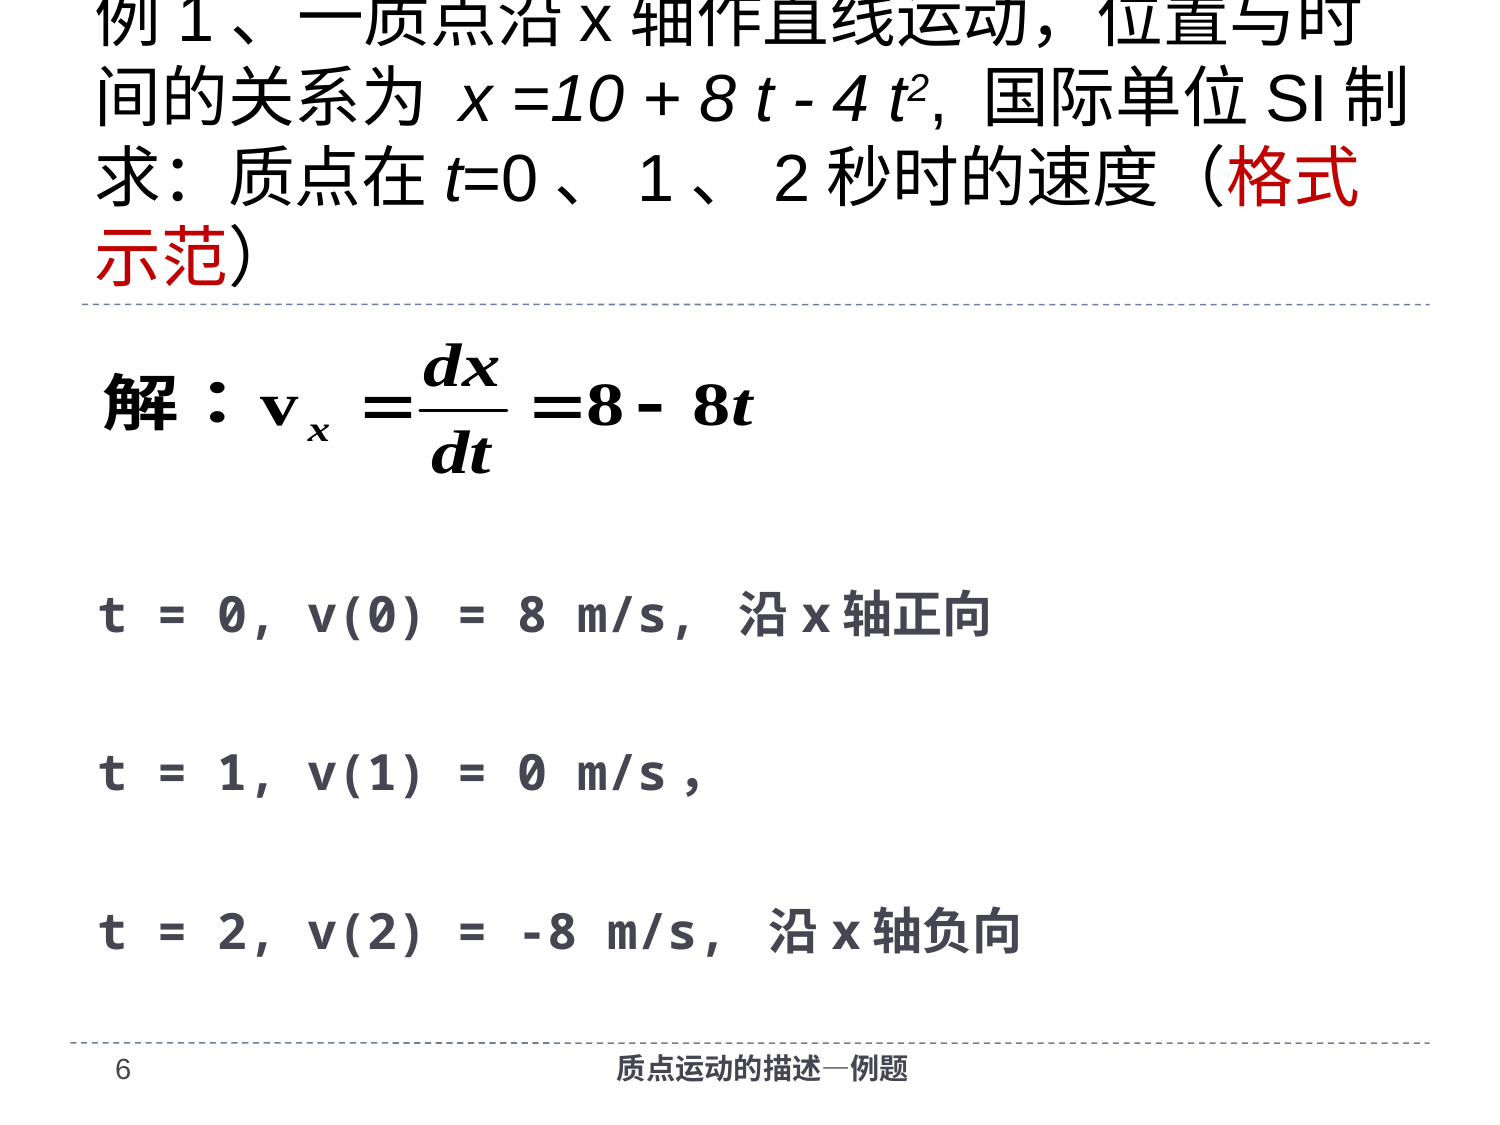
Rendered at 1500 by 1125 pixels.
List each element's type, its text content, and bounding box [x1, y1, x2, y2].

list t = 0, v(0) = 8 m/s, 沿x轴正向 t = 1, v(1) = 0 m/s， t = 2, v(2) = -8 m/s, 沿x轴负向 [81, 351, 1430, 1044]
slide_number 5 [100, 1042, 426, 1103]
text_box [93, 327, 771, 488]
footer 质点运动的描述—例题 [475, 1042, 1051, 1103]
title 例1、一质点沿x轴作直线运动，位置与时间的关系为 x =10 + 8 t - 4 t2, 国际单位SI制 求：质点在t=0、1、2秒时的速度（格式示范） [79, 23, 1430, 303]
